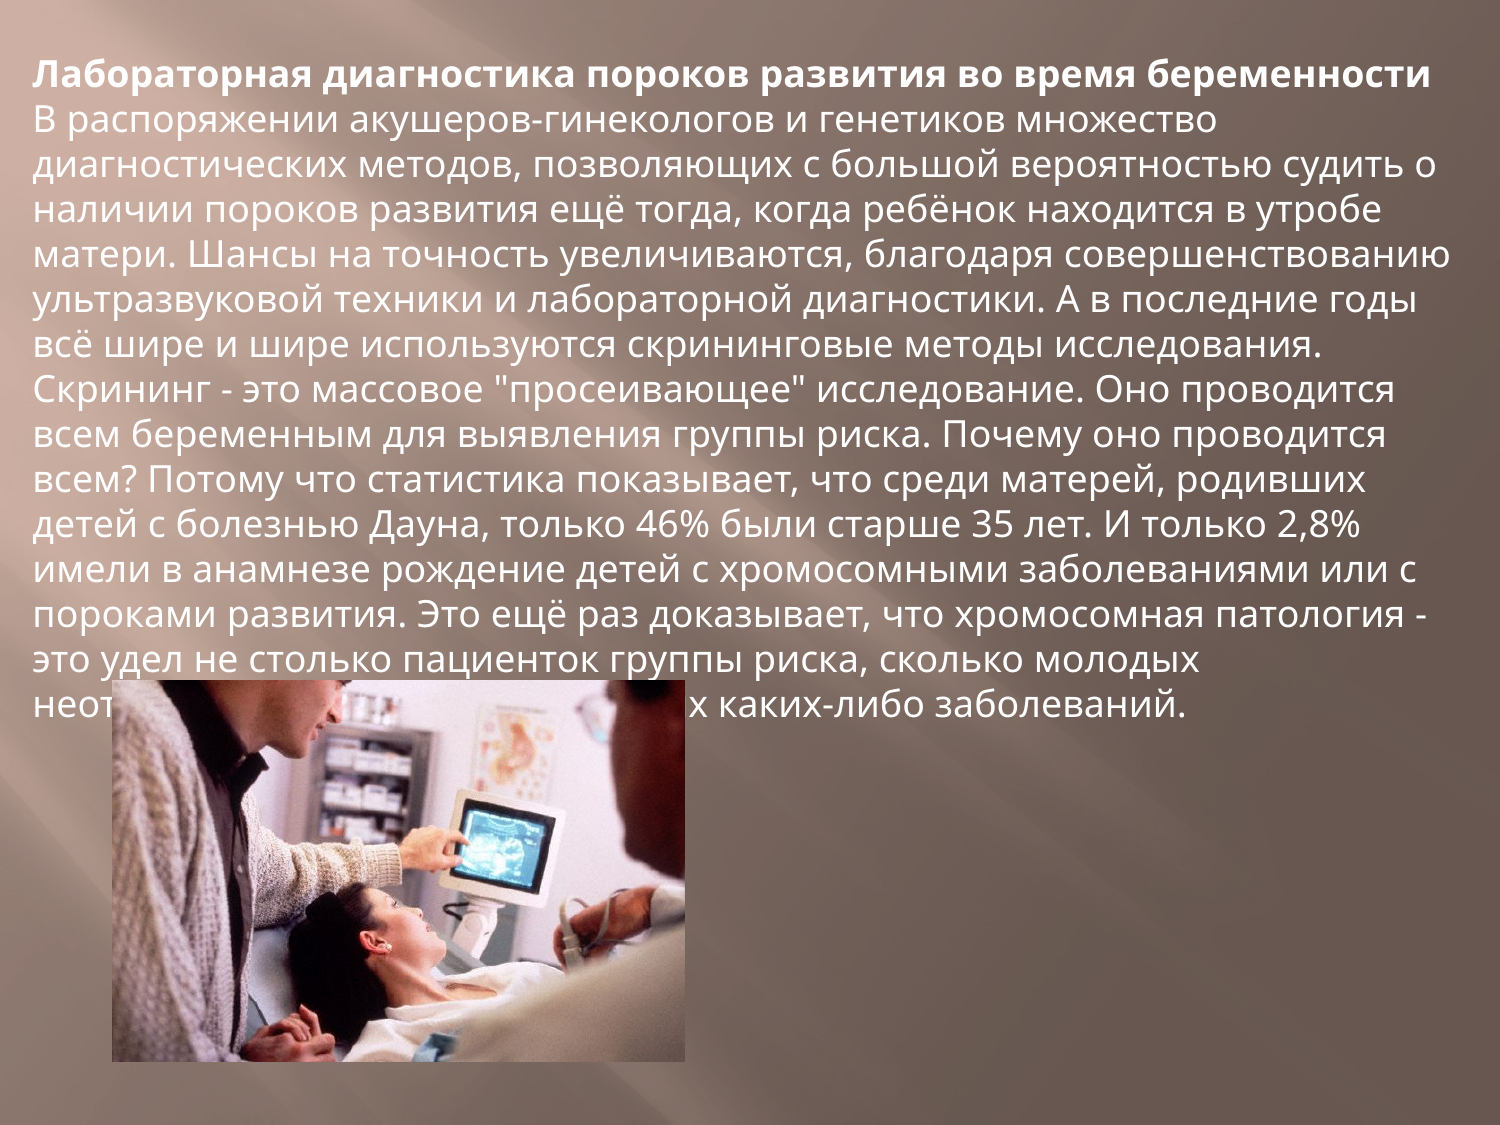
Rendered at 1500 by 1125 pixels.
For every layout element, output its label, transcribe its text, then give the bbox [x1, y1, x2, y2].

picture [111, 680, 685, 1062]
text_box Лабораторная диагностика пороков развития во время беременности В распоряжении акушеров-гинекологов и генетиков множество диагностических методов, позволяющих с большой вероятностью судить о наличии пороков развития ещё тогда, когда ребёнок находится в утробе матери. Шансы на точность увеличиваются, благодаря совершенствованию ультразвуковой техники и лабораторной диагностики. А в последние годы всё шире и шире используются скрининговые методы исследования. Скрининг - это массовое "просеивающее" исследование. Оно проводится всем беременным для выявления группы риска. Почему оно проводится всем? Потому что статистика показывает, что среди матерей, родивших детей с болезнью Дауна, только 46% были старше 35 лет. И только 2,8% имели в анамнезе рождение детей с хромосомными заболеваниями или с пороками развития. Это ещё раз доказывает, что хромосомная патология - это удел не столько пациенток группы риска, сколько молодых неотягощённых семей, не имеющих каких-либо заболеваний. [17, 42, 1471, 778]
